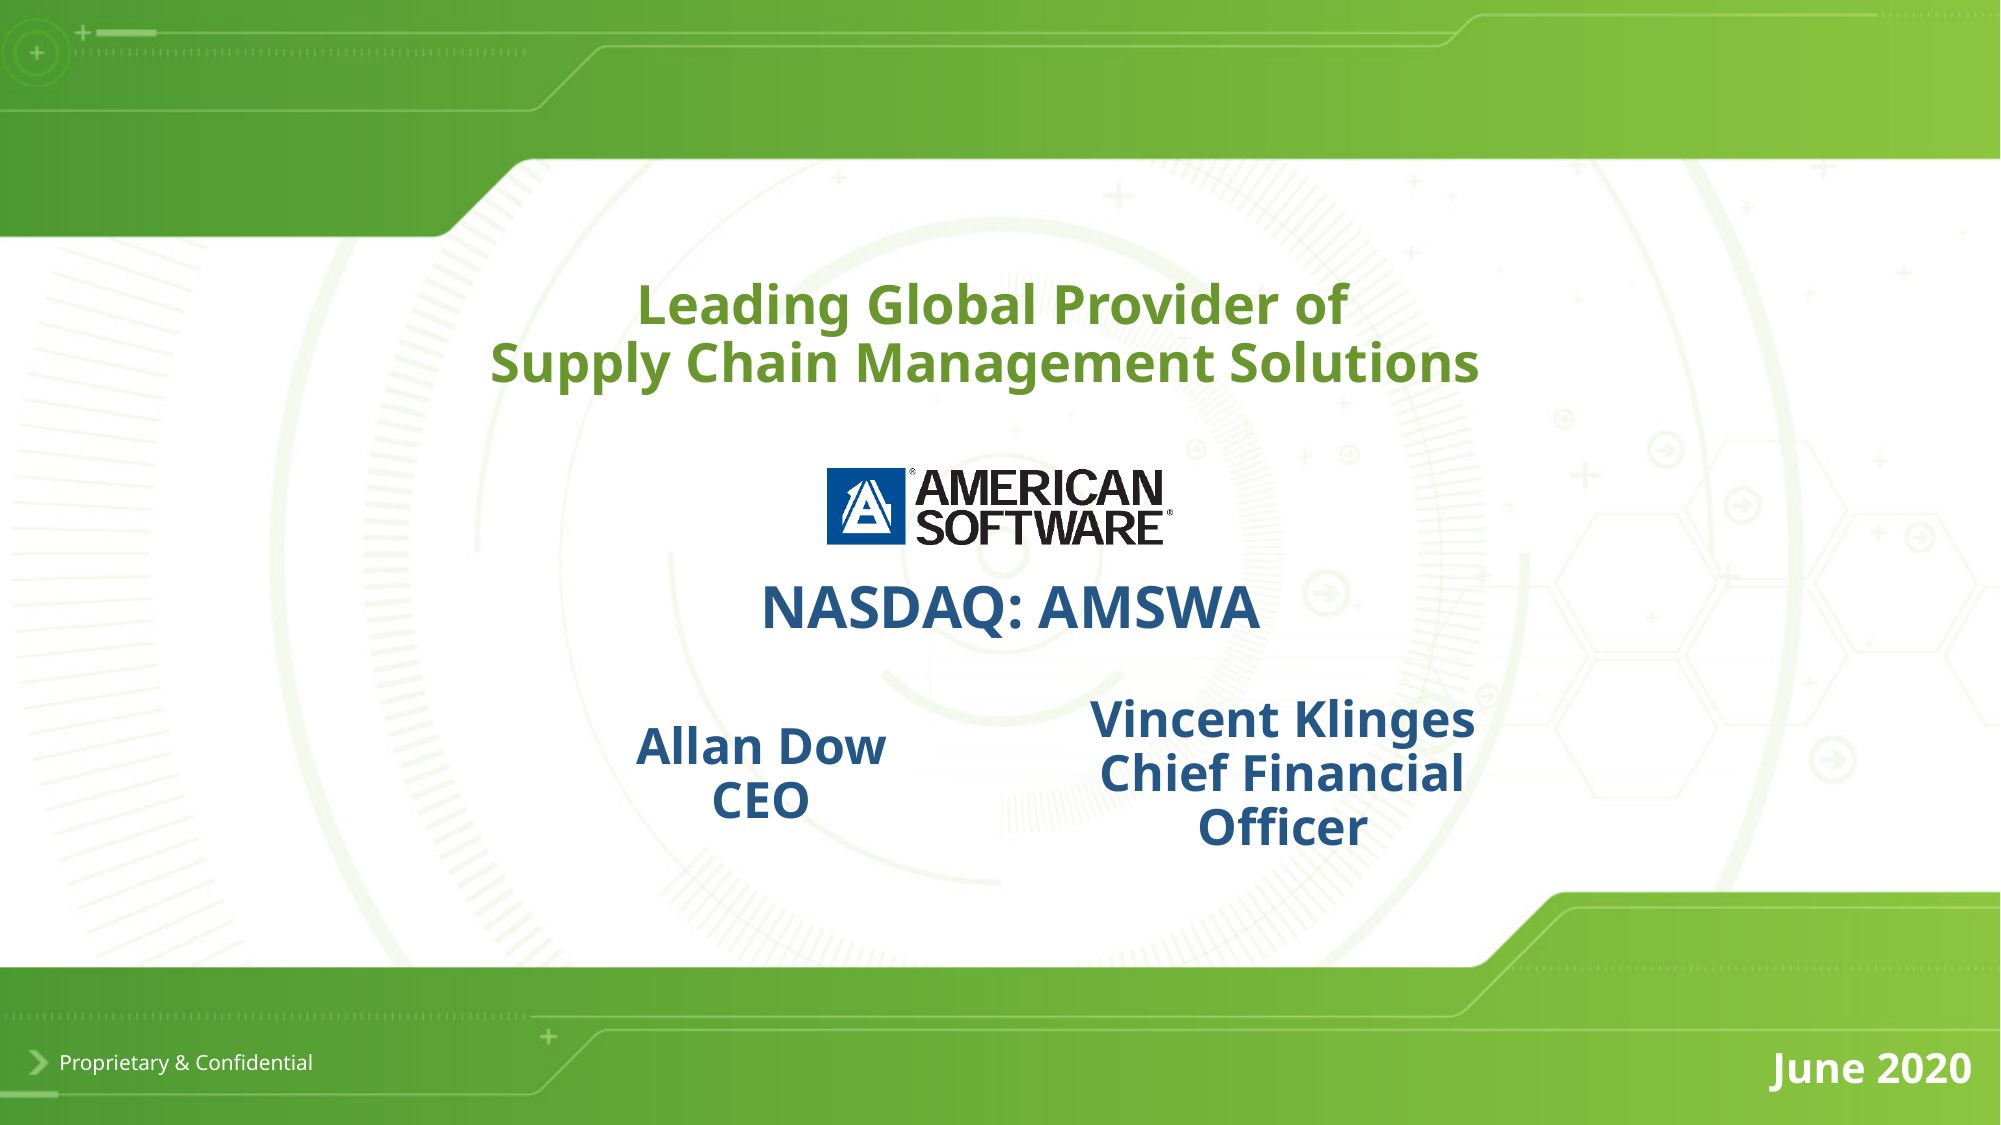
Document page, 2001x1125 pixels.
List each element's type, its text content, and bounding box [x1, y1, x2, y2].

text_box NASDAQ: AMSWA [521, 562, 1500, 648]
title Leading Global Provider of Supply Chain Management Solutions [249, 269, 1750, 527]
picture [0, 0, 2001, 1125]
list Allan Dow CEO [521, 665, 1001, 885]
list June 2020 [1512, 1033, 1988, 1101]
text_box Vincent Klinges Chief Financial Officer [1001, 665, 1565, 885]
